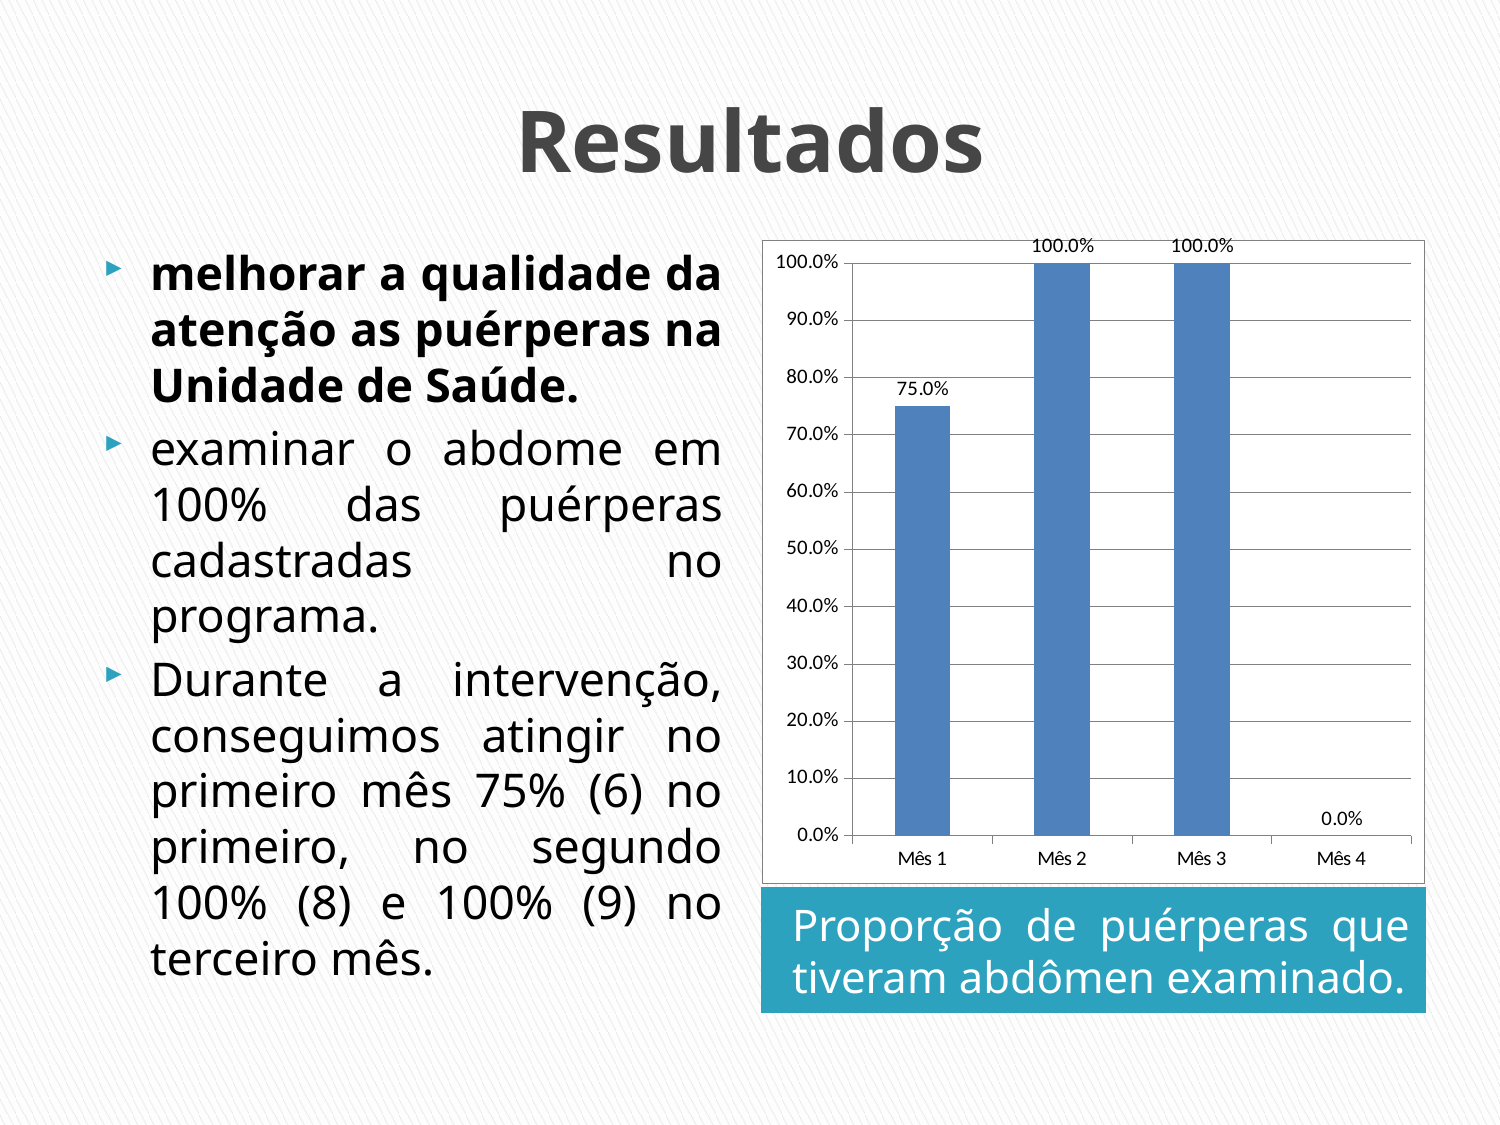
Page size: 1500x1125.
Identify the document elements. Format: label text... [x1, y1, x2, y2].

chart [761, 236, 1426, 884]
list melhorar a qualidade da atenção as puérperas na Unidade de Saúde. examinar o abdome em 100% das puérperas cadastradas no programa. Durante a intervenção, conseguimos atingir no primeiro mês 75% (6) no primeiro, no segundo 100% (8) e 100% (9) no terceiro mês. [75, 236, 738, 1024]
title Resultados [75, 44, 1425, 233]
list Proporção de puérperas que tiveram abdômen examinado. [761, 894, 1426, 1013]
